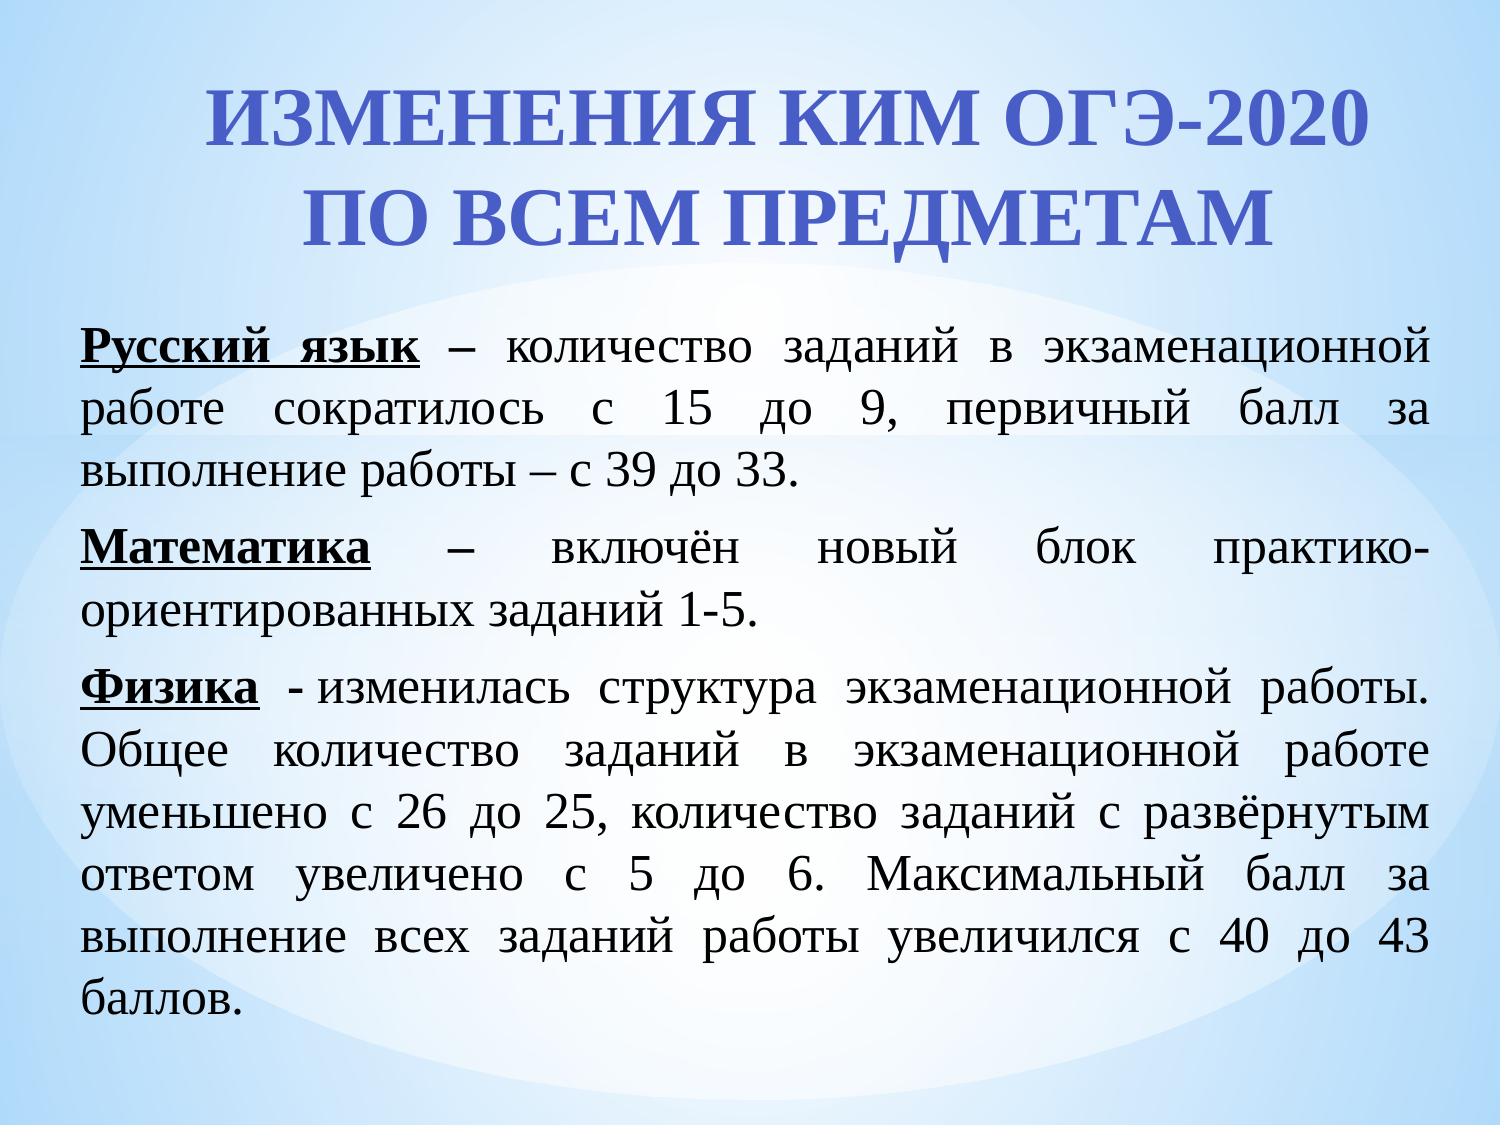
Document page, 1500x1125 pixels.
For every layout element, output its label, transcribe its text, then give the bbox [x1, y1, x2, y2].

title Изменения КИМ ОГЭ-2020 по всем предметам [135, 54, 1412, 349]
subtitle Русский язык – количество заданий в экзаменационной работе сократилось с 15 до 9, первичный балл за выполнение работы – с 39 до 33. Математика – включён новый блок практико-ориентированных заданий 1-5. Физика - изменилась структура экзаменационной работы. Общее количество заданий в экзаменационной работе уменьшено с 26 до 25, количество заданий с развёрнутым ответом увеличено с 5 до 6. Максимальный балл за выполнение всех заданий работы увеличился с 40 до 43 баллов. [64, 302, 1447, 1035]
